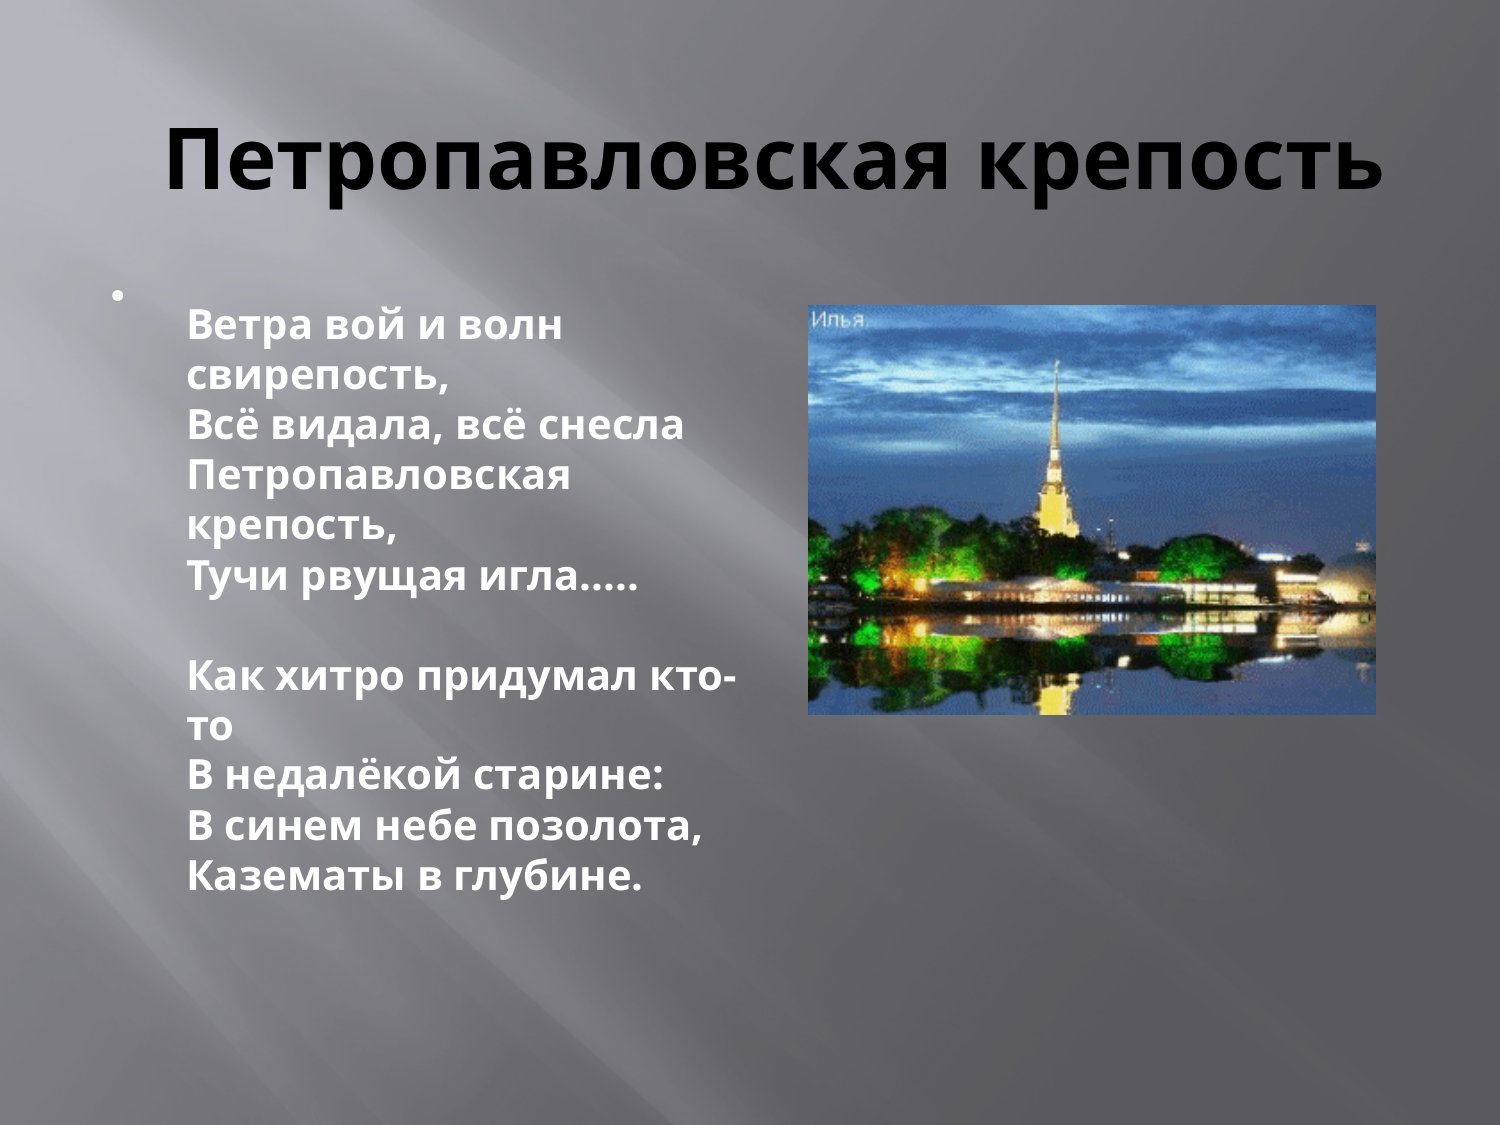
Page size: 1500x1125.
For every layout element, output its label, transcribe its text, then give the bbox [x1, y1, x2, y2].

title Петропавловская крепость [123, 78, 1425, 233]
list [808, 305, 1377, 716]
list [75, 262, 738, 1005]
text_box Ветра вой и волн свирепость, Всё видала, всё снесла Петропавловская крепость, Тучи рвущая игла..... Как хитро придумал кто-то В недалёкой старине: В синем небе позолота, Казематы в глубине. [171, 290, 786, 906]
